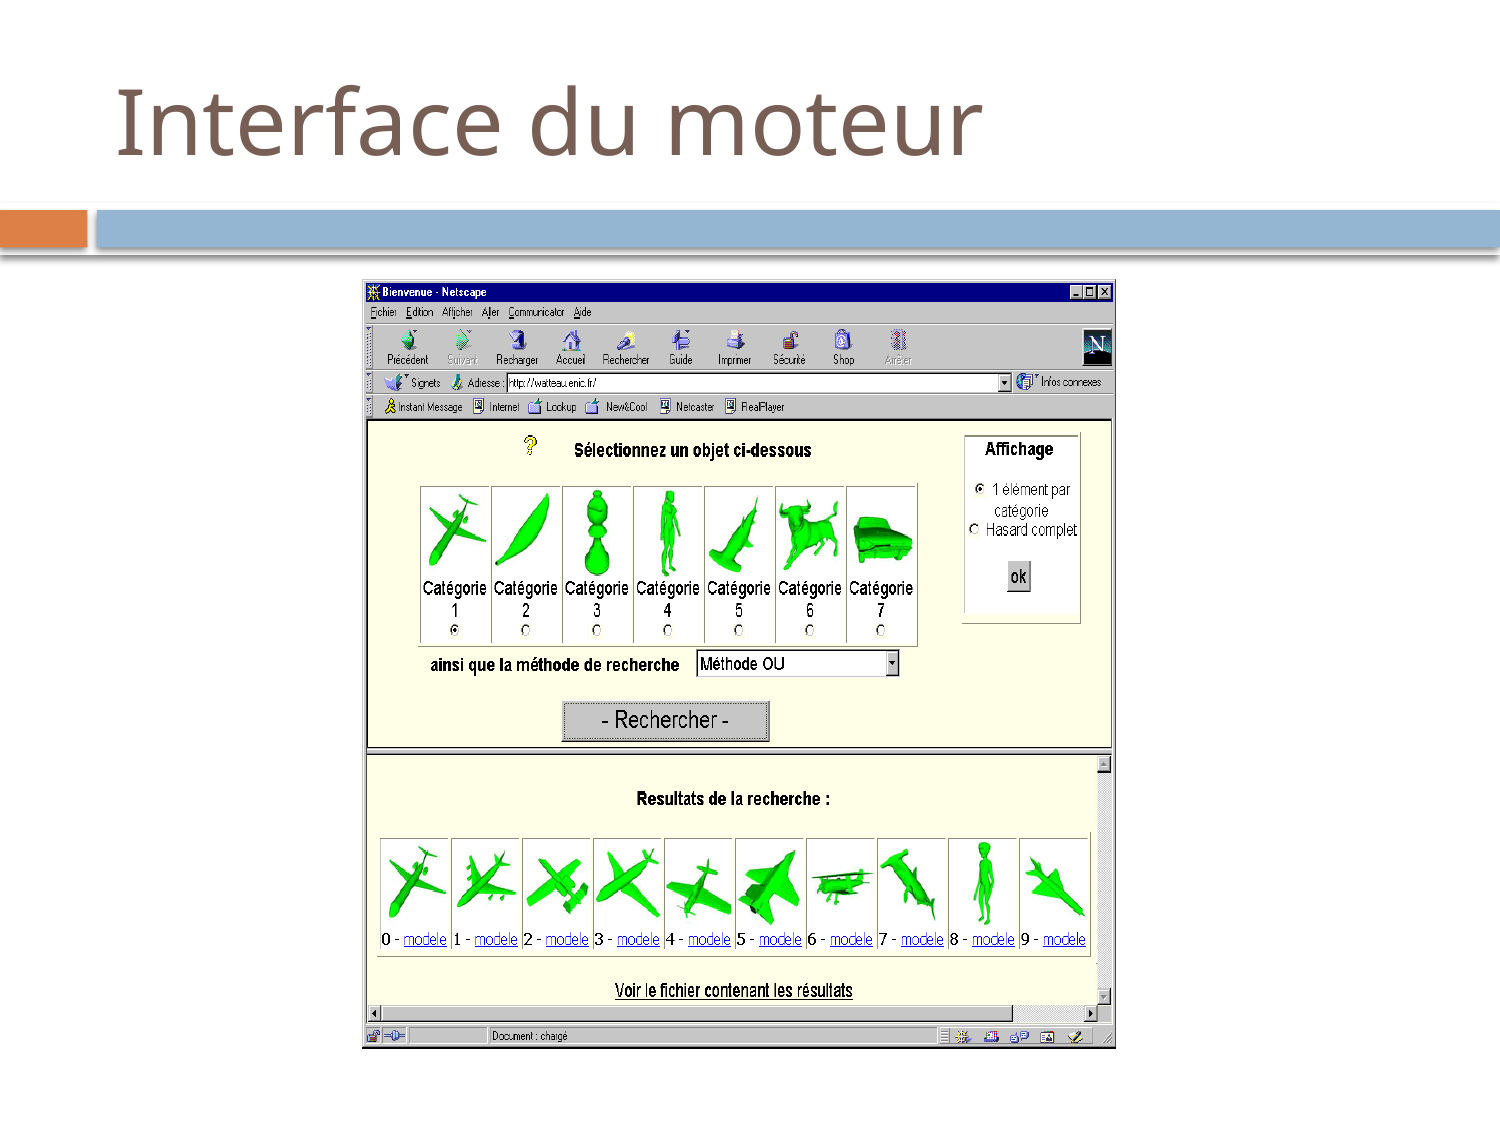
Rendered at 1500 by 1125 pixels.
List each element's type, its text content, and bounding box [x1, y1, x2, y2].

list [362, 279, 1116, 1050]
title Interface du moteur [100, 37, 1438, 200]
slide_number 39 [0, 208, 88, 249]
